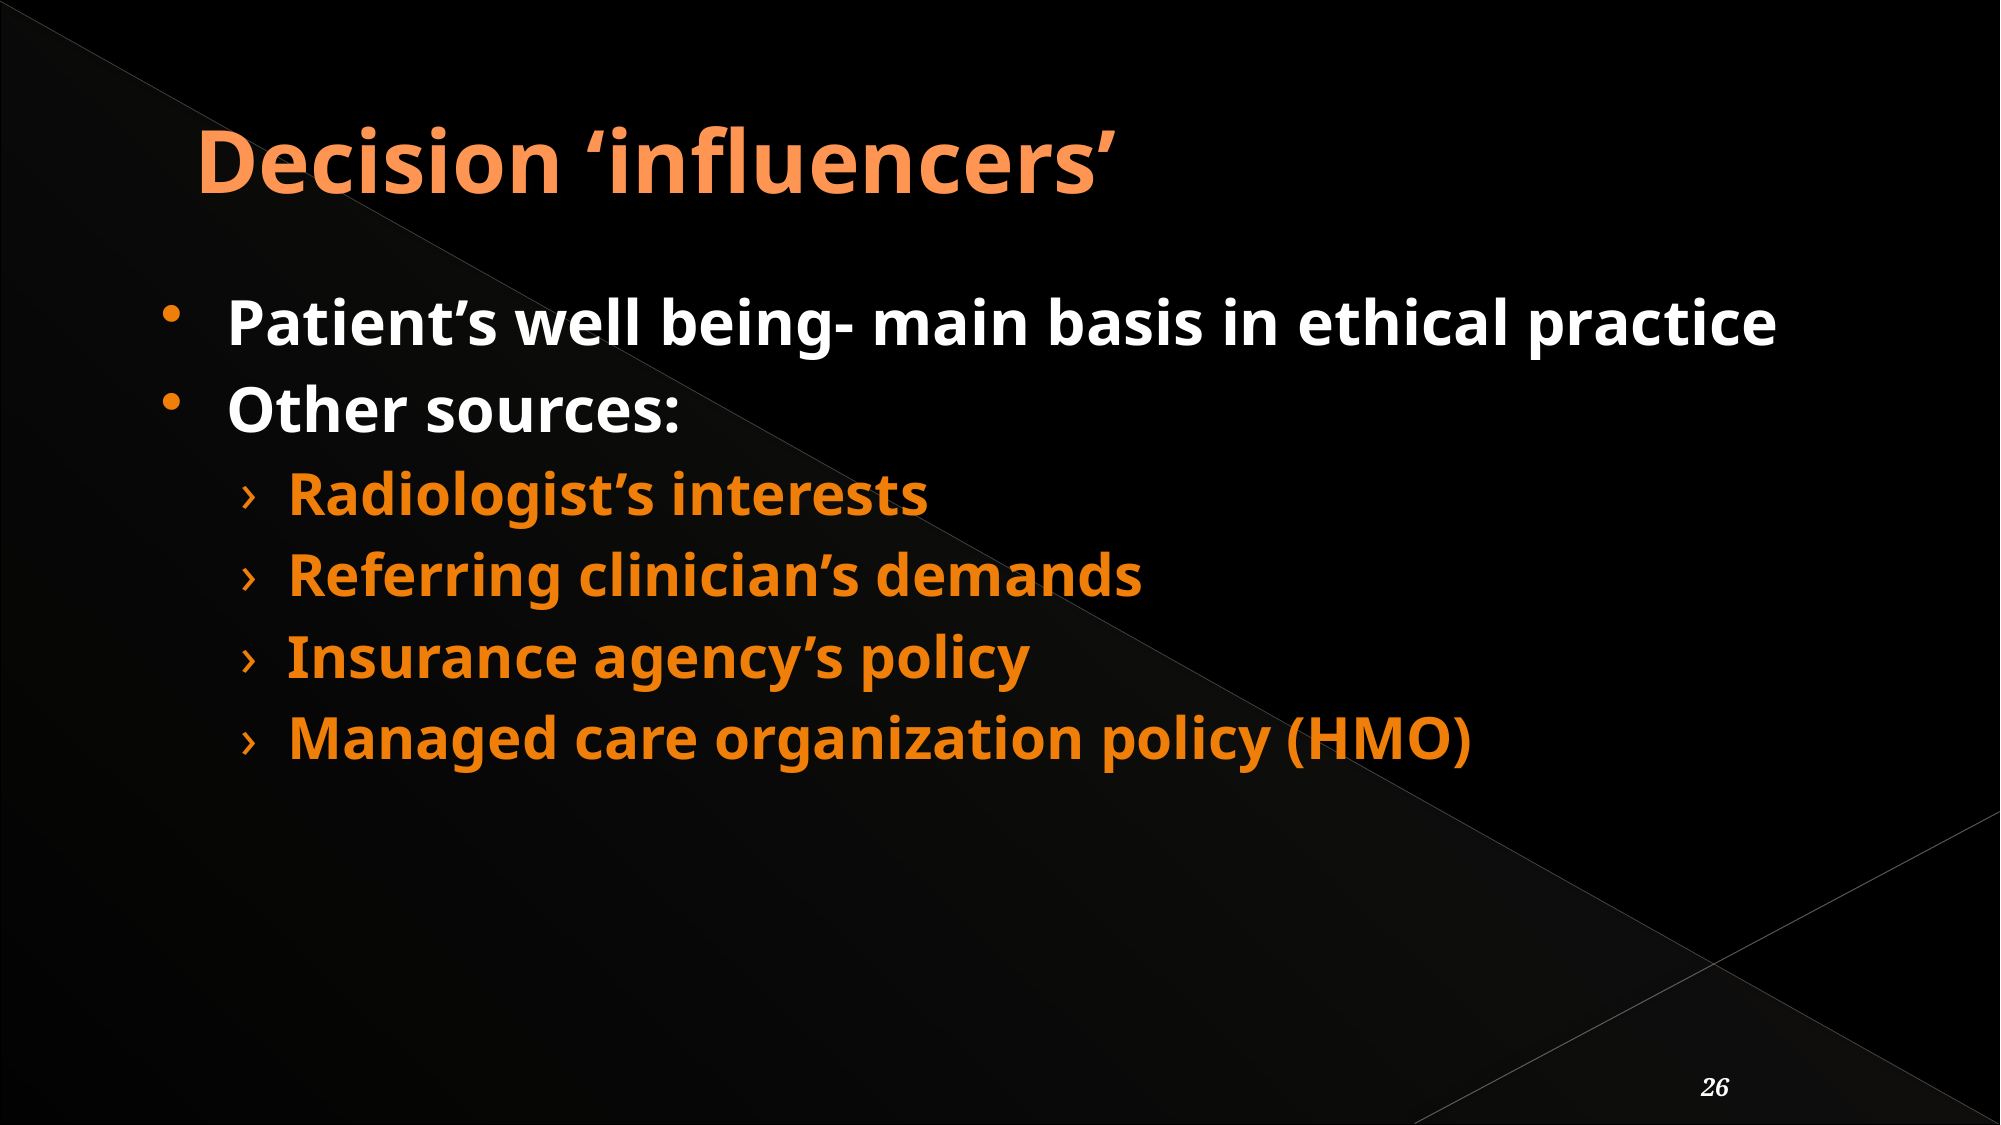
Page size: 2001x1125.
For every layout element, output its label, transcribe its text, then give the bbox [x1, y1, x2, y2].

title Decision ‘influencers’ [99, 43, 1900, 274]
list Patient’s well being- main basis in ethical practice Other sources: Radiologist’s interests Referring clinician’s demands Insurance agency’s policy Managed care organization policy (HMO) [137, 274, 1863, 1060]
slide_number 26 [1660, 1063, 1771, 1113]
